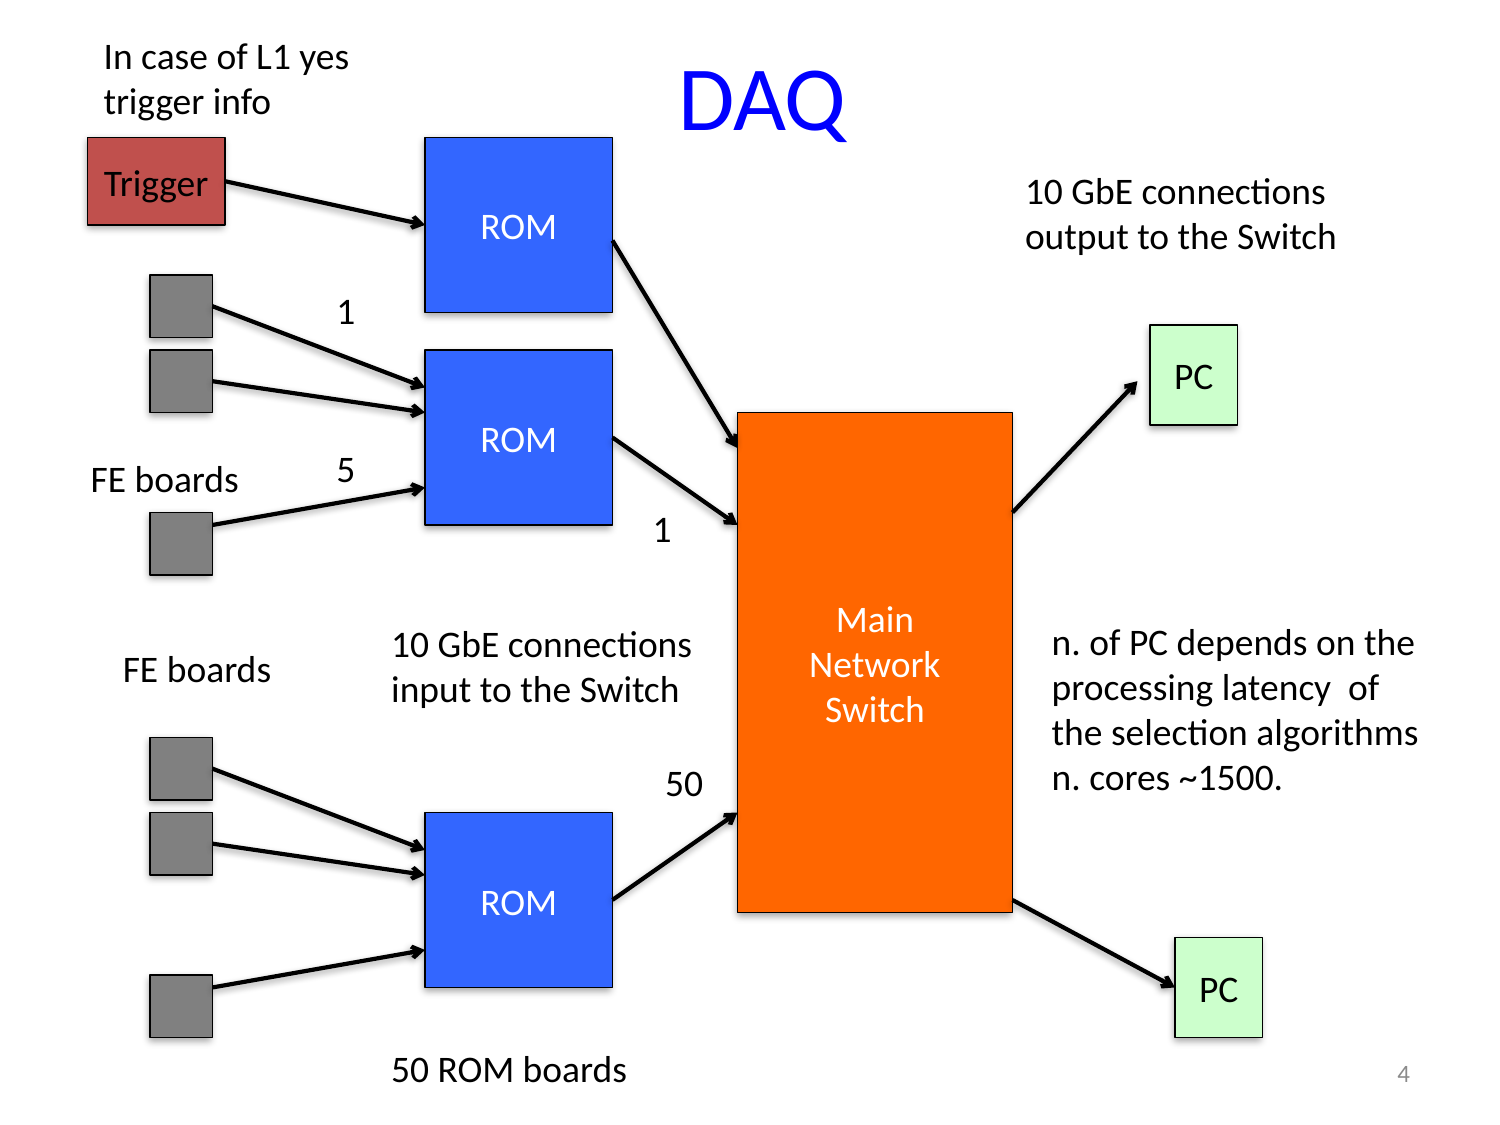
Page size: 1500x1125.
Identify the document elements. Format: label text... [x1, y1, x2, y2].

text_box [612, 812, 738, 901]
text_box 50 [650, 751, 719, 810]
text_box n. of PC depends on the processing latency of the selection algorithms n. cores ~1500. [1036, 610, 1439, 806]
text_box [1012, 899, 1176, 988]
text_box 1 [638, 534, 687, 558]
text_box In case of L1 yes trigger info [88, 24, 365, 130]
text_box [149, 274, 613, 576]
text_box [149, 737, 613, 1038]
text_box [570, 281, 780, 408]
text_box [612, 437, 738, 526]
text_box ROM [424, 137, 613, 274]
slide_number 4 [1074, 1042, 1425, 1103]
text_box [224, 180, 426, 226]
text_box PC [1174, 937, 1263, 1038]
text_box 50 ROM boards [376, 1037, 643, 1098]
text_box FE boards [75, 448, 144, 508]
text_box 10 GbE connections input to the Switch [376, 612, 708, 718]
title DAQ [87, 0, 1438, 188]
text_box Trigger [87, 137, 226, 226]
text_box FE boards [108, 637, 287, 698]
text_box Main Network Switch [737, 412, 1013, 913]
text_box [1009, 384, 1141, 510]
text_box 10 GbE connections output to the Switch [1010, 159, 1361, 265]
text_box PC [1149, 324, 1238, 426]
